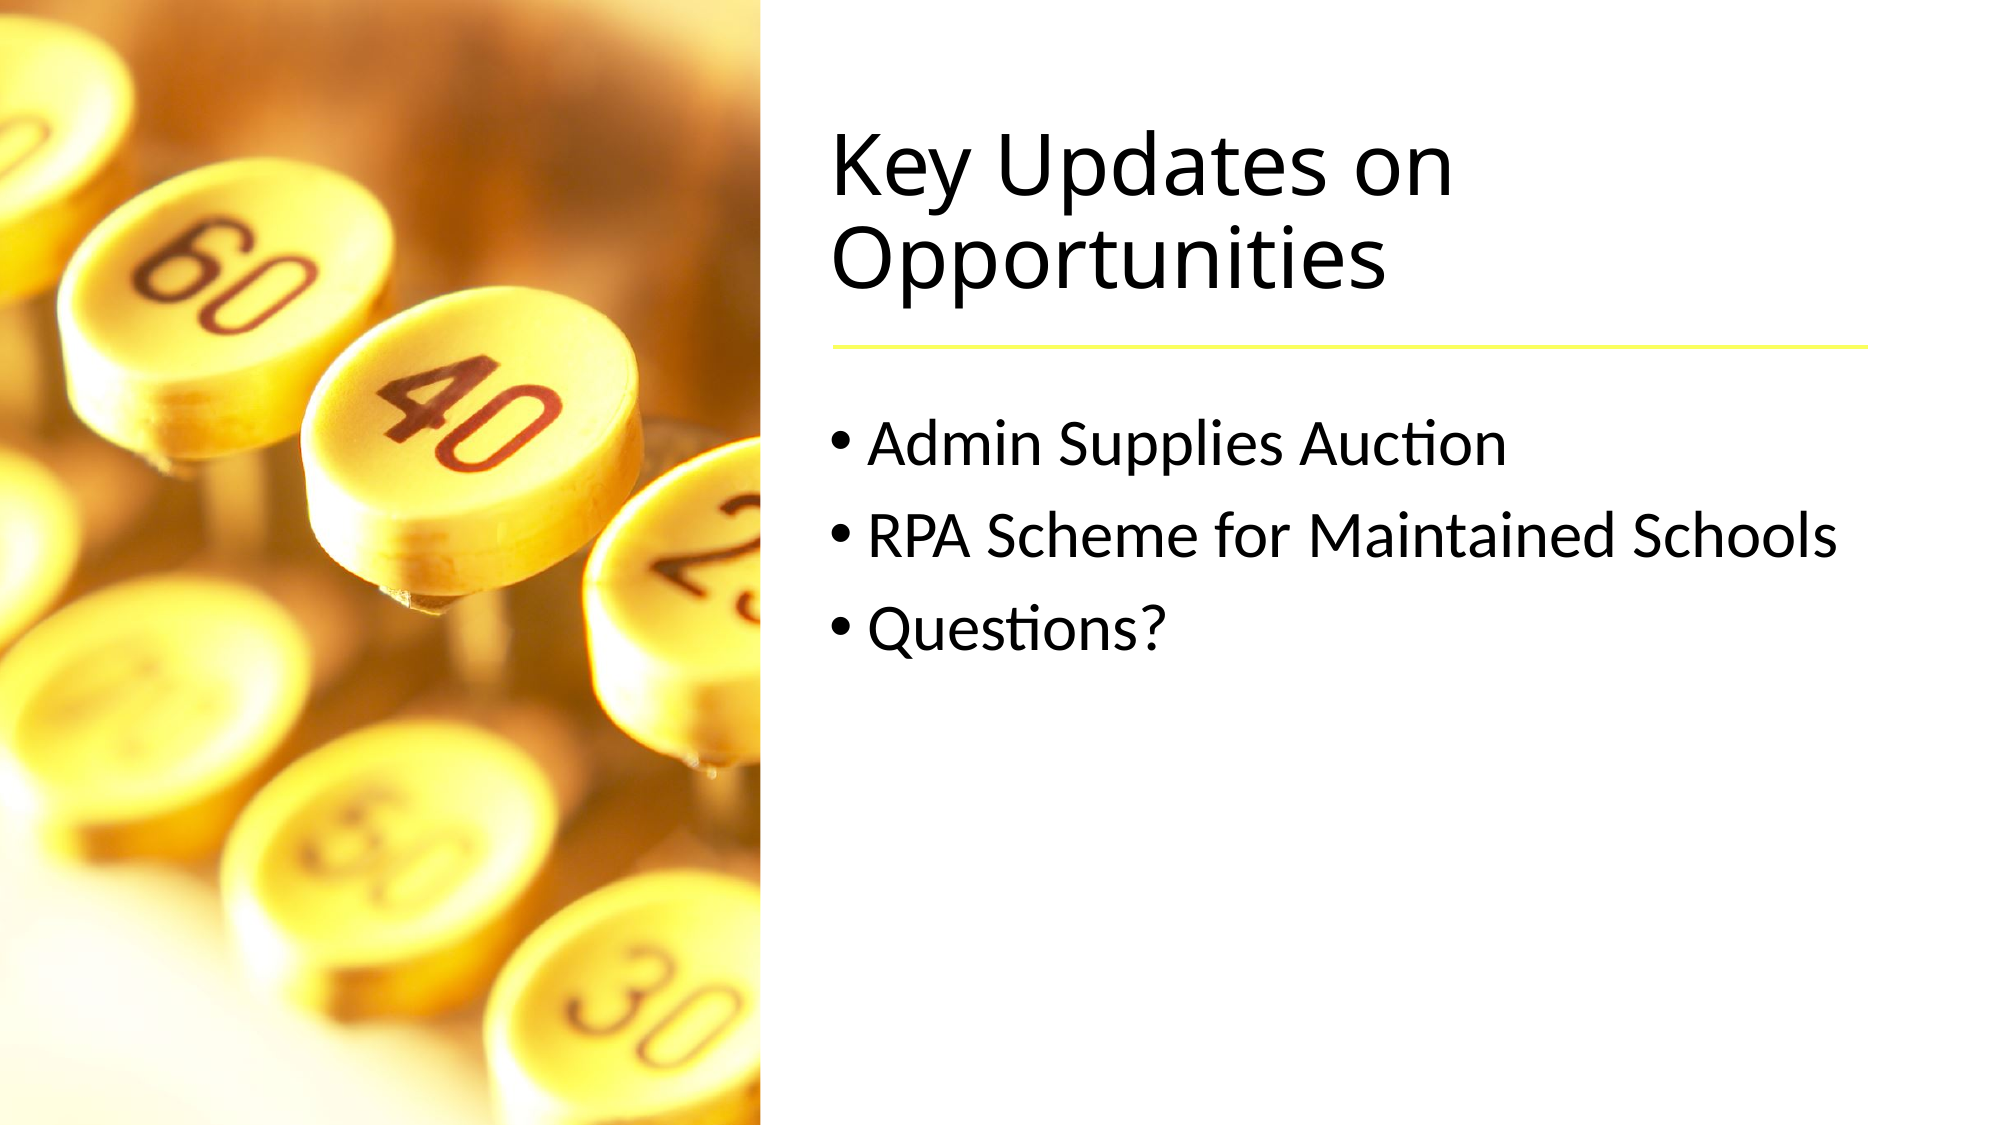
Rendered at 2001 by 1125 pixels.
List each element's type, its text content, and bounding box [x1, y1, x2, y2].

list Admin Supplies Auction RPA Scheme for Maintained Schools Questions? [814, 399, 1895, 1021]
title Key Updates on Opportunities [814, 103, 1895, 315]
picture [0, 0, 761, 1125]
